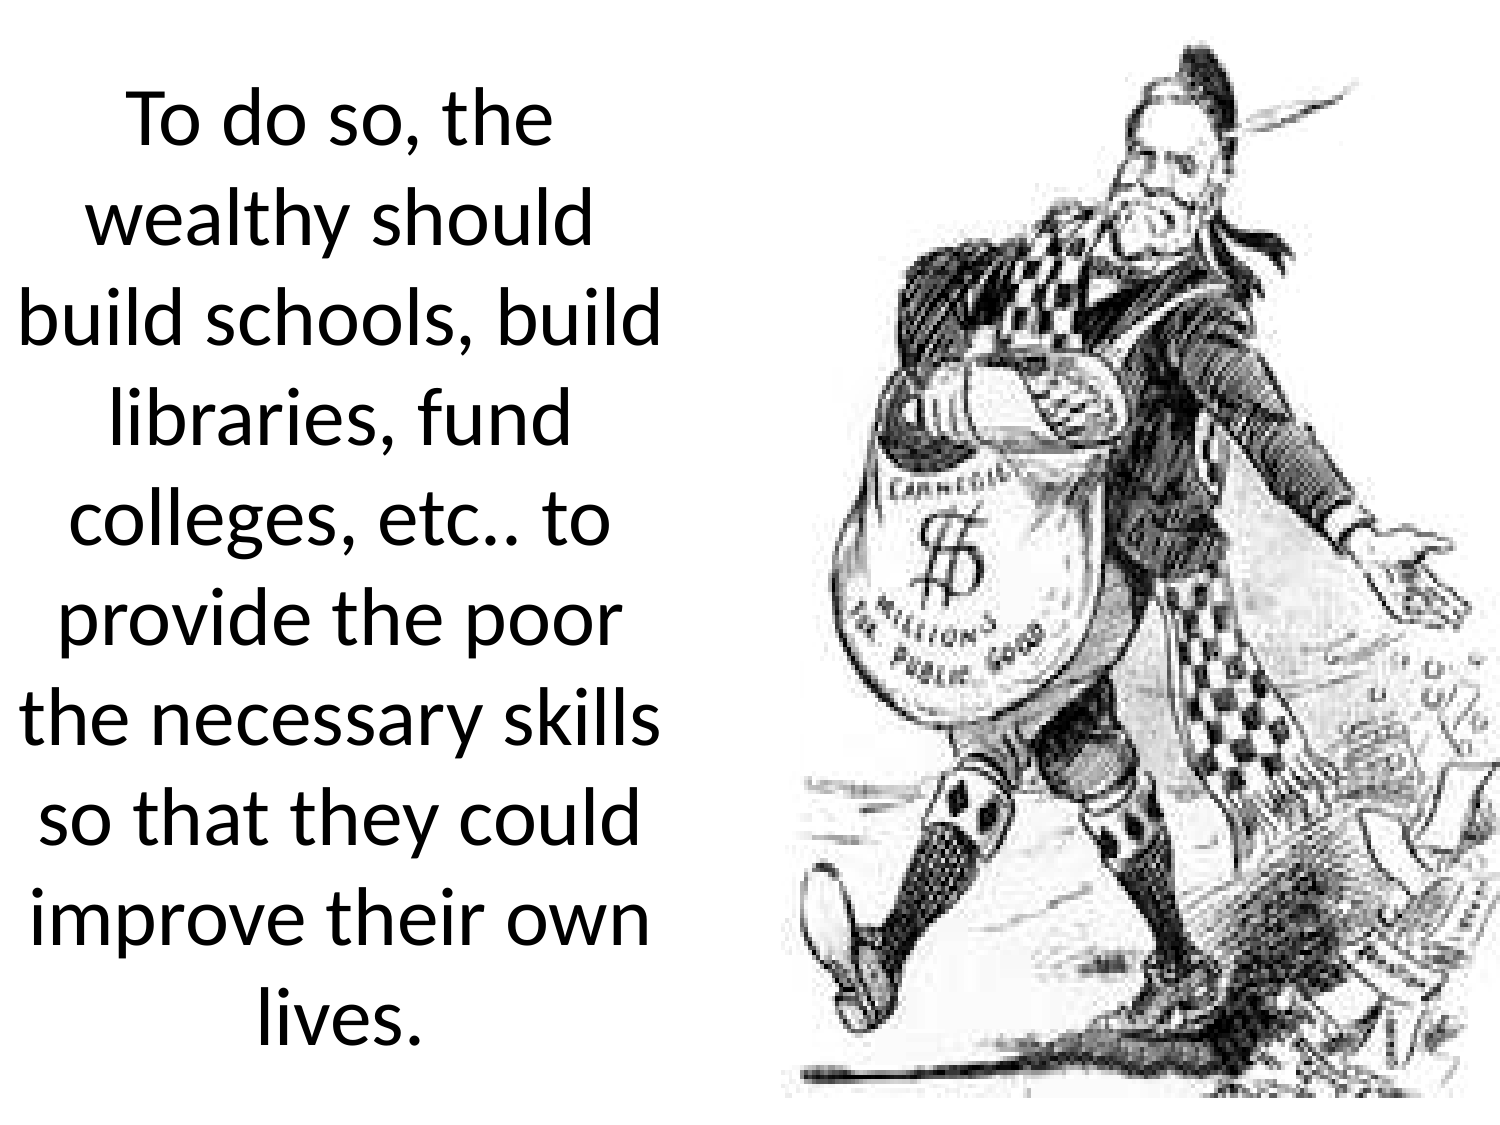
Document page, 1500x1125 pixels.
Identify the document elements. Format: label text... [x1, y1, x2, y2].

text_box To do so, the wealthy should build schools, build libraries, fund colleges, etc.. to provide the poor the necessary skills so that they could improve their own lives. [0, 55, 682, 1070]
picture [749, 27, 1500, 1098]
